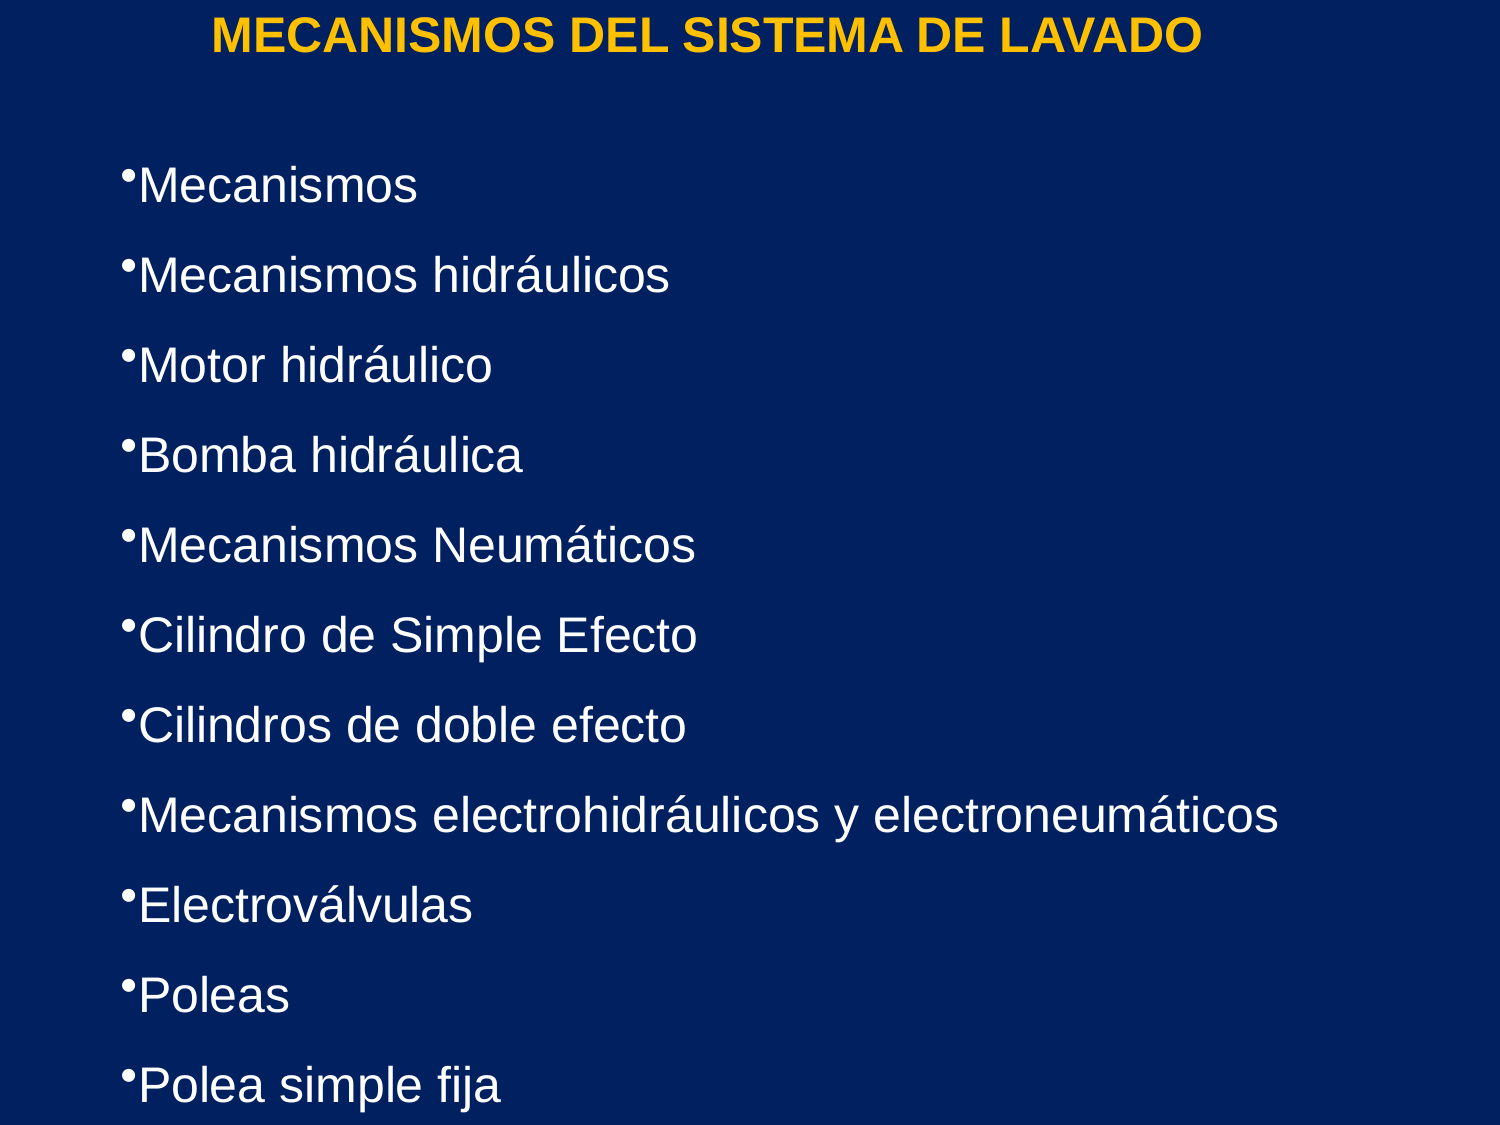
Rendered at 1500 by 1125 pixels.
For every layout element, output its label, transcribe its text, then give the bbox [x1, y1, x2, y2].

text_box MECANISMOS DEL SISTEMA DE LAVADO Mecanismos Mecanismos hidráulicos Motor hidráulico Bomba hidráulica Mecanismos Neumáticos Cilindro de Simple Efecto Cilindros de doble efecto Mecanismos electrohidráulicos y electroneumáticos Electroválvulas Poleas Polea simple fija [105, 0, 1325, 1120]
